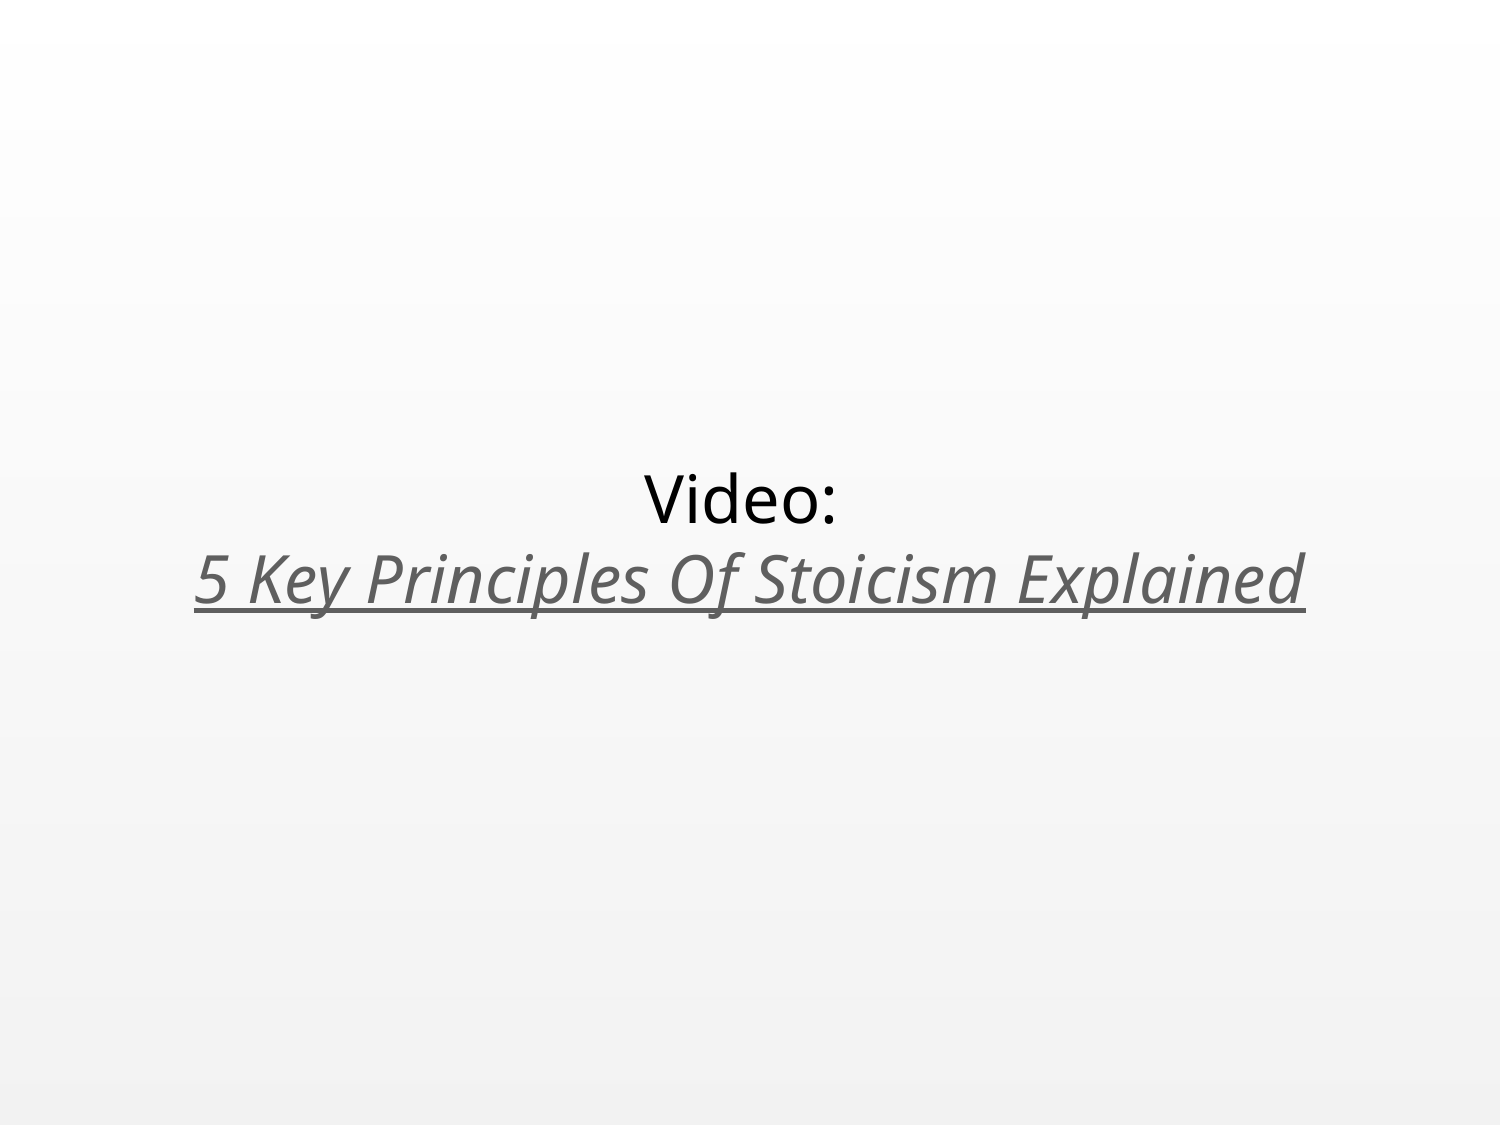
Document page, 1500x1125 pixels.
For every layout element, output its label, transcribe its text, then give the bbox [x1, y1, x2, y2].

list Video: 5 Key Principles Of Stoicism Explained [75, 262, 1425, 1005]
